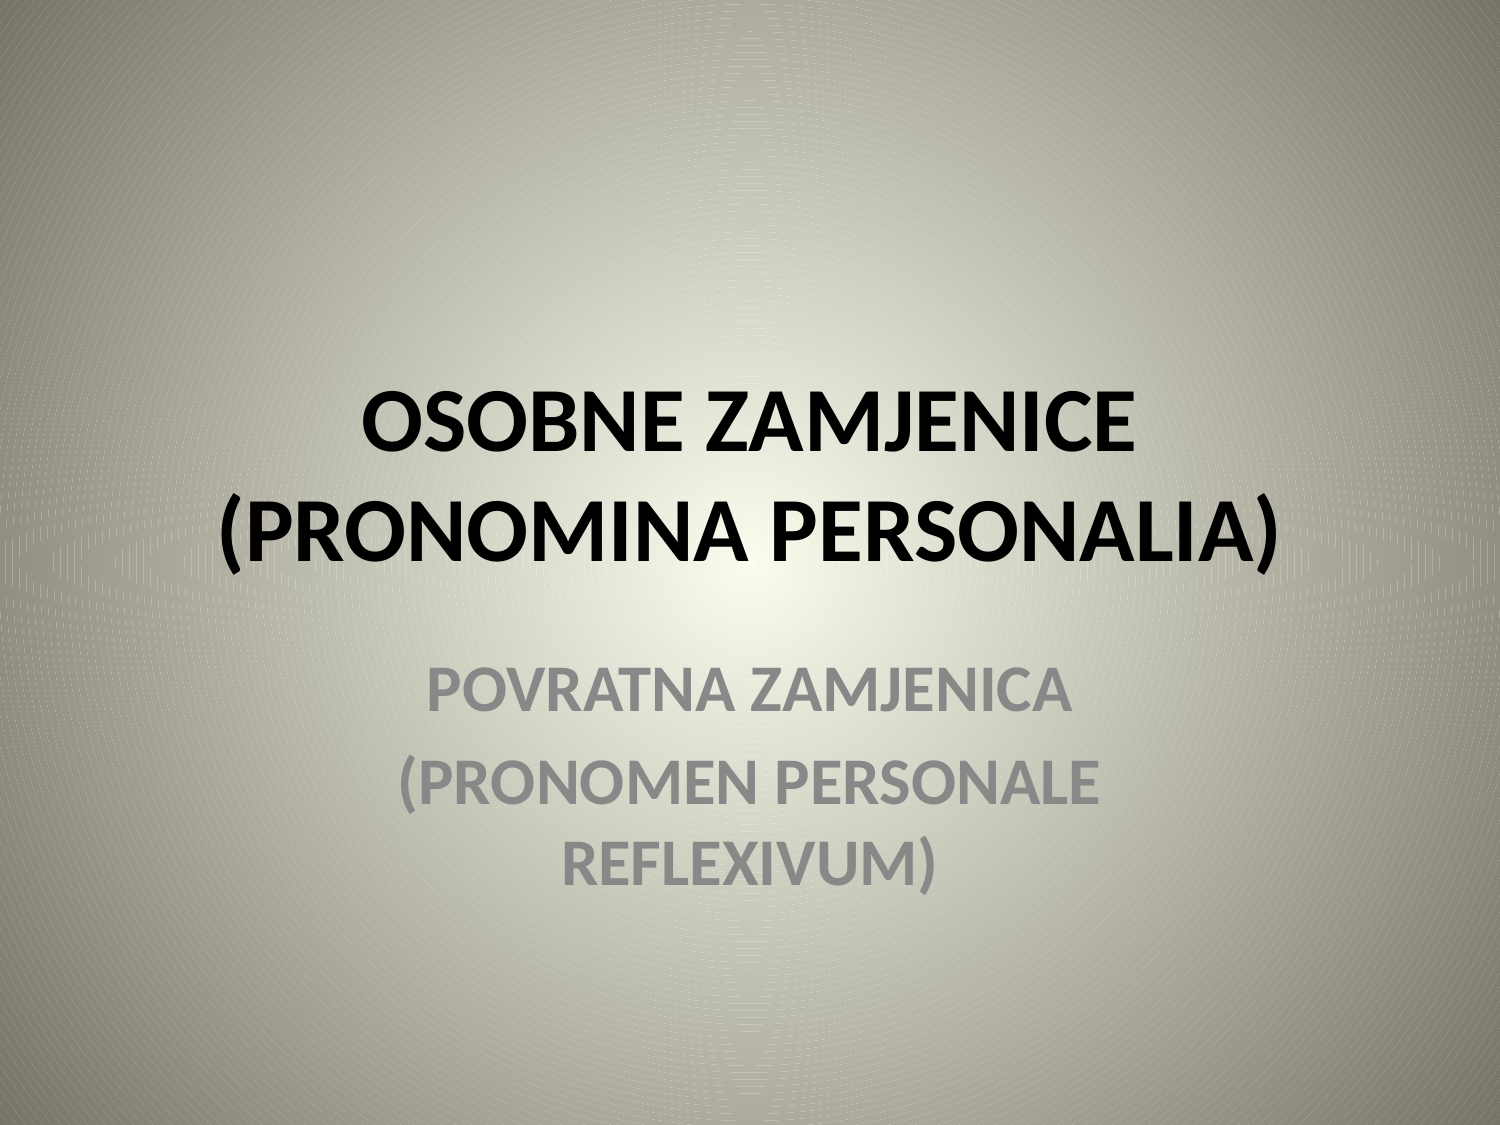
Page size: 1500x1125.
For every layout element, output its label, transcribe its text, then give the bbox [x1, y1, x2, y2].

title OSOBNE ZAMJENICE (PRONOMINA PERSONALIA) [112, 349, 1388, 591]
subtitle POVRATNA ZAMJENICA (PRONOMEN PERSONALE REFLEXIVUM) [225, 637, 1275, 925]
